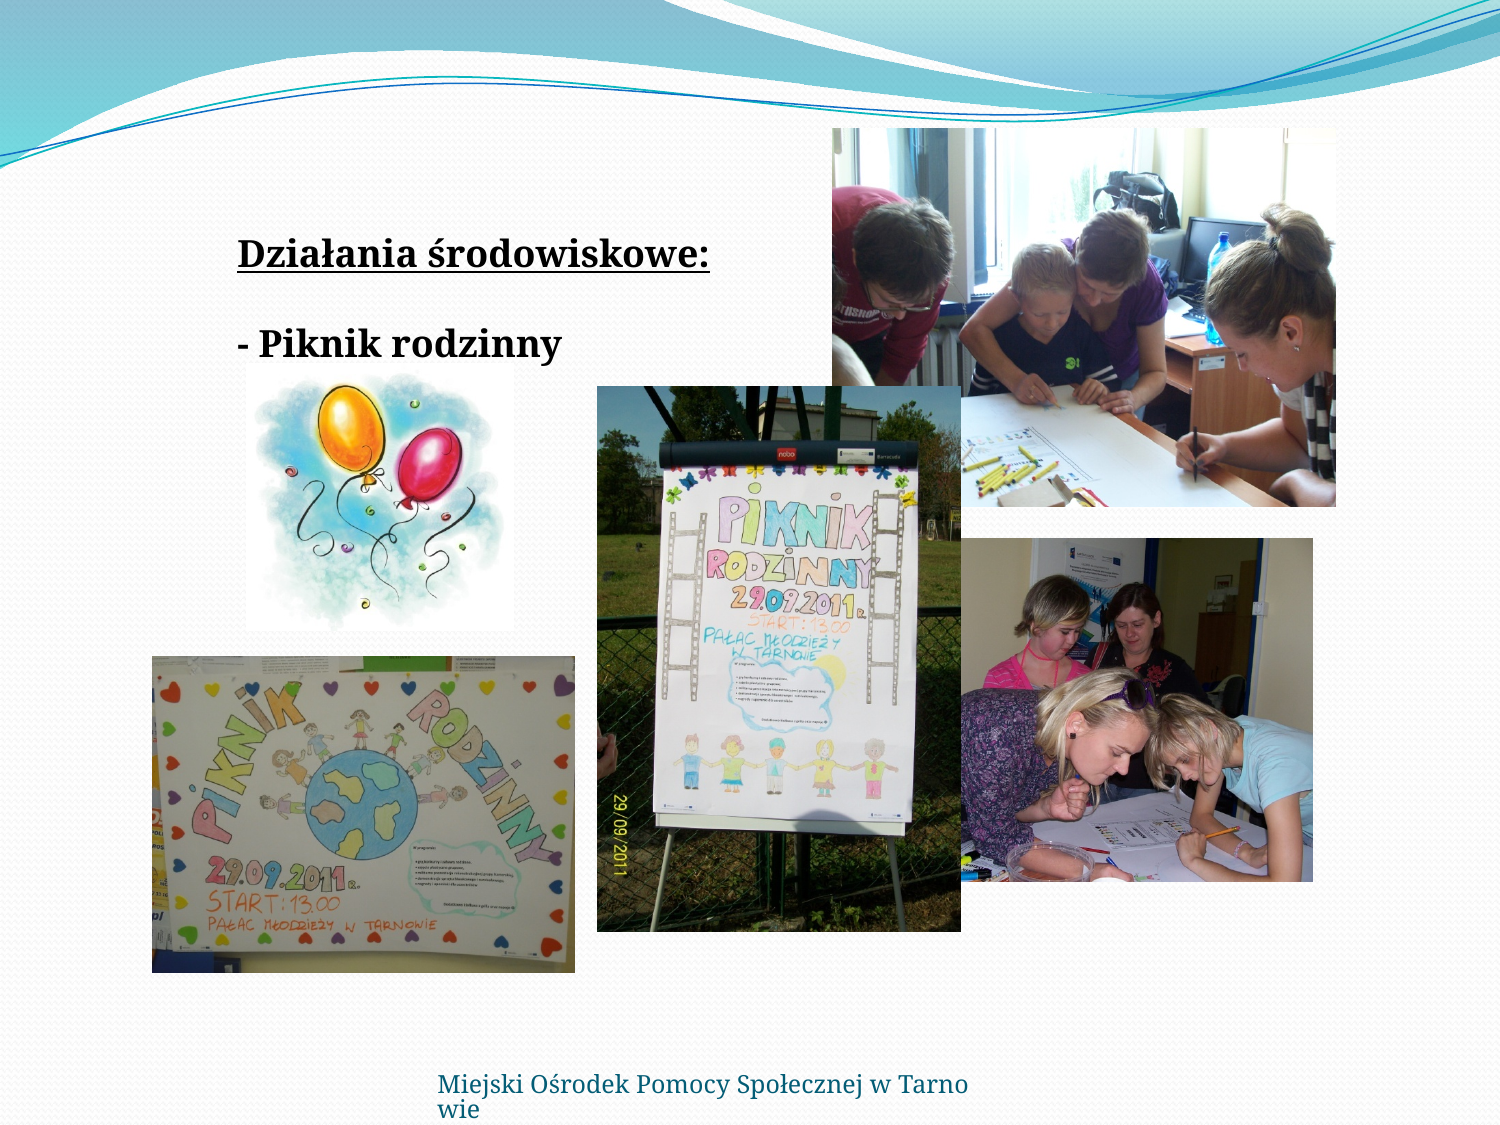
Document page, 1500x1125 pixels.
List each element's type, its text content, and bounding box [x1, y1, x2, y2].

text_box Działania środowiskowe: - Piknik rodzinny [222, 222, 824, 373]
picture [152, 655, 575, 973]
picture [245, 362, 514, 631]
picture [967, 538, 1313, 882]
picture [597, 128, 1337, 932]
footer Miejski Ośrodek Pomocy Społecznej w Tarnowie [437, 1042, 988, 1103]
